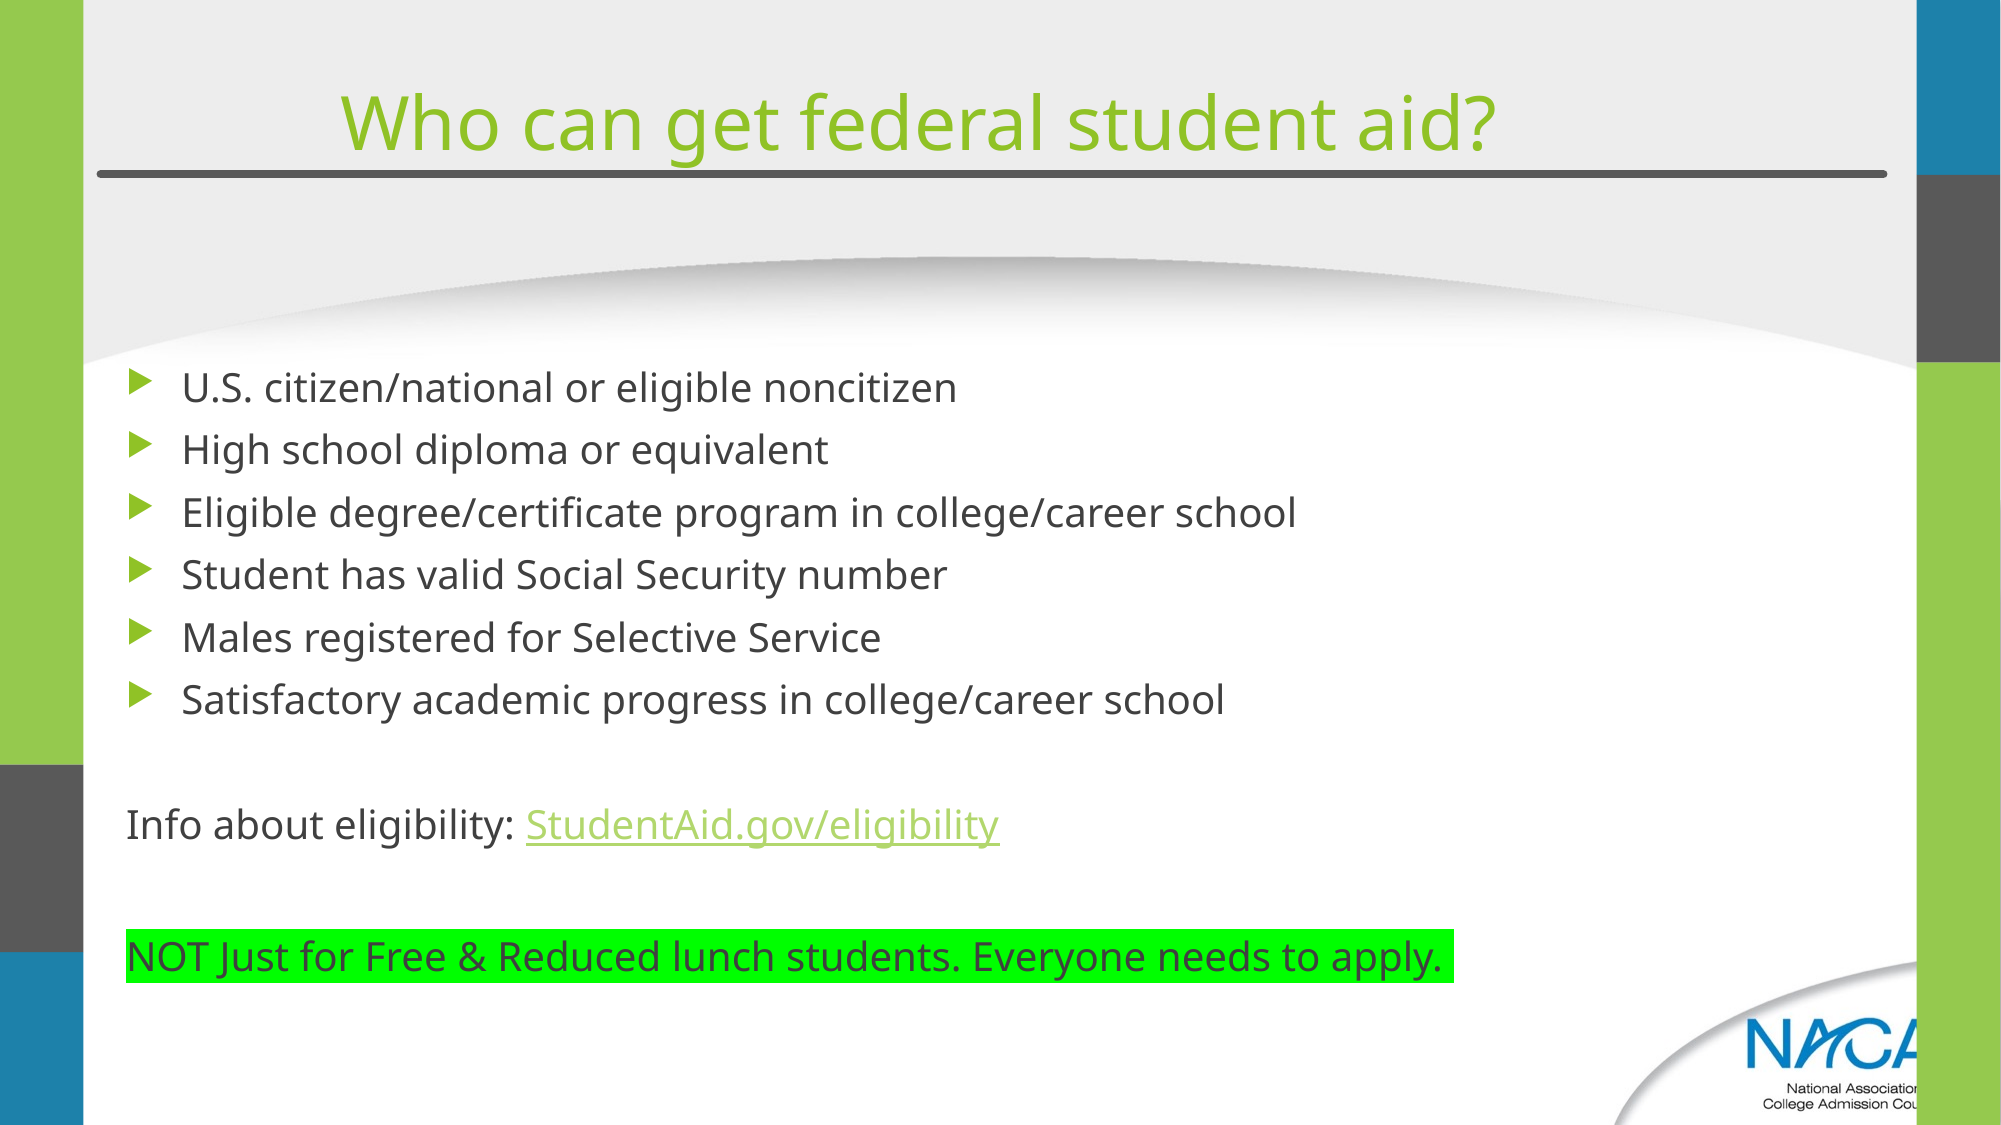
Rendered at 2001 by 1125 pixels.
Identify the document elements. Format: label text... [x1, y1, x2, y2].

list U.S. citizen/national or eligible noncitizen High school diploma or equivalent Eligible degree/certificate program in college/career school Student has valid Social Security number Males registered for Selective Service Satisfactory academic progress in college/career school Info about eligibility: StudentAid.gov/eligibility NOT Just for Free & Reduced lunch students. Everyone needs to apply. [111, 354, 1522, 992]
title Who can get federal student aid? [325, 67, 1729, 175]
picture [84, 0, 1916, 1125]
